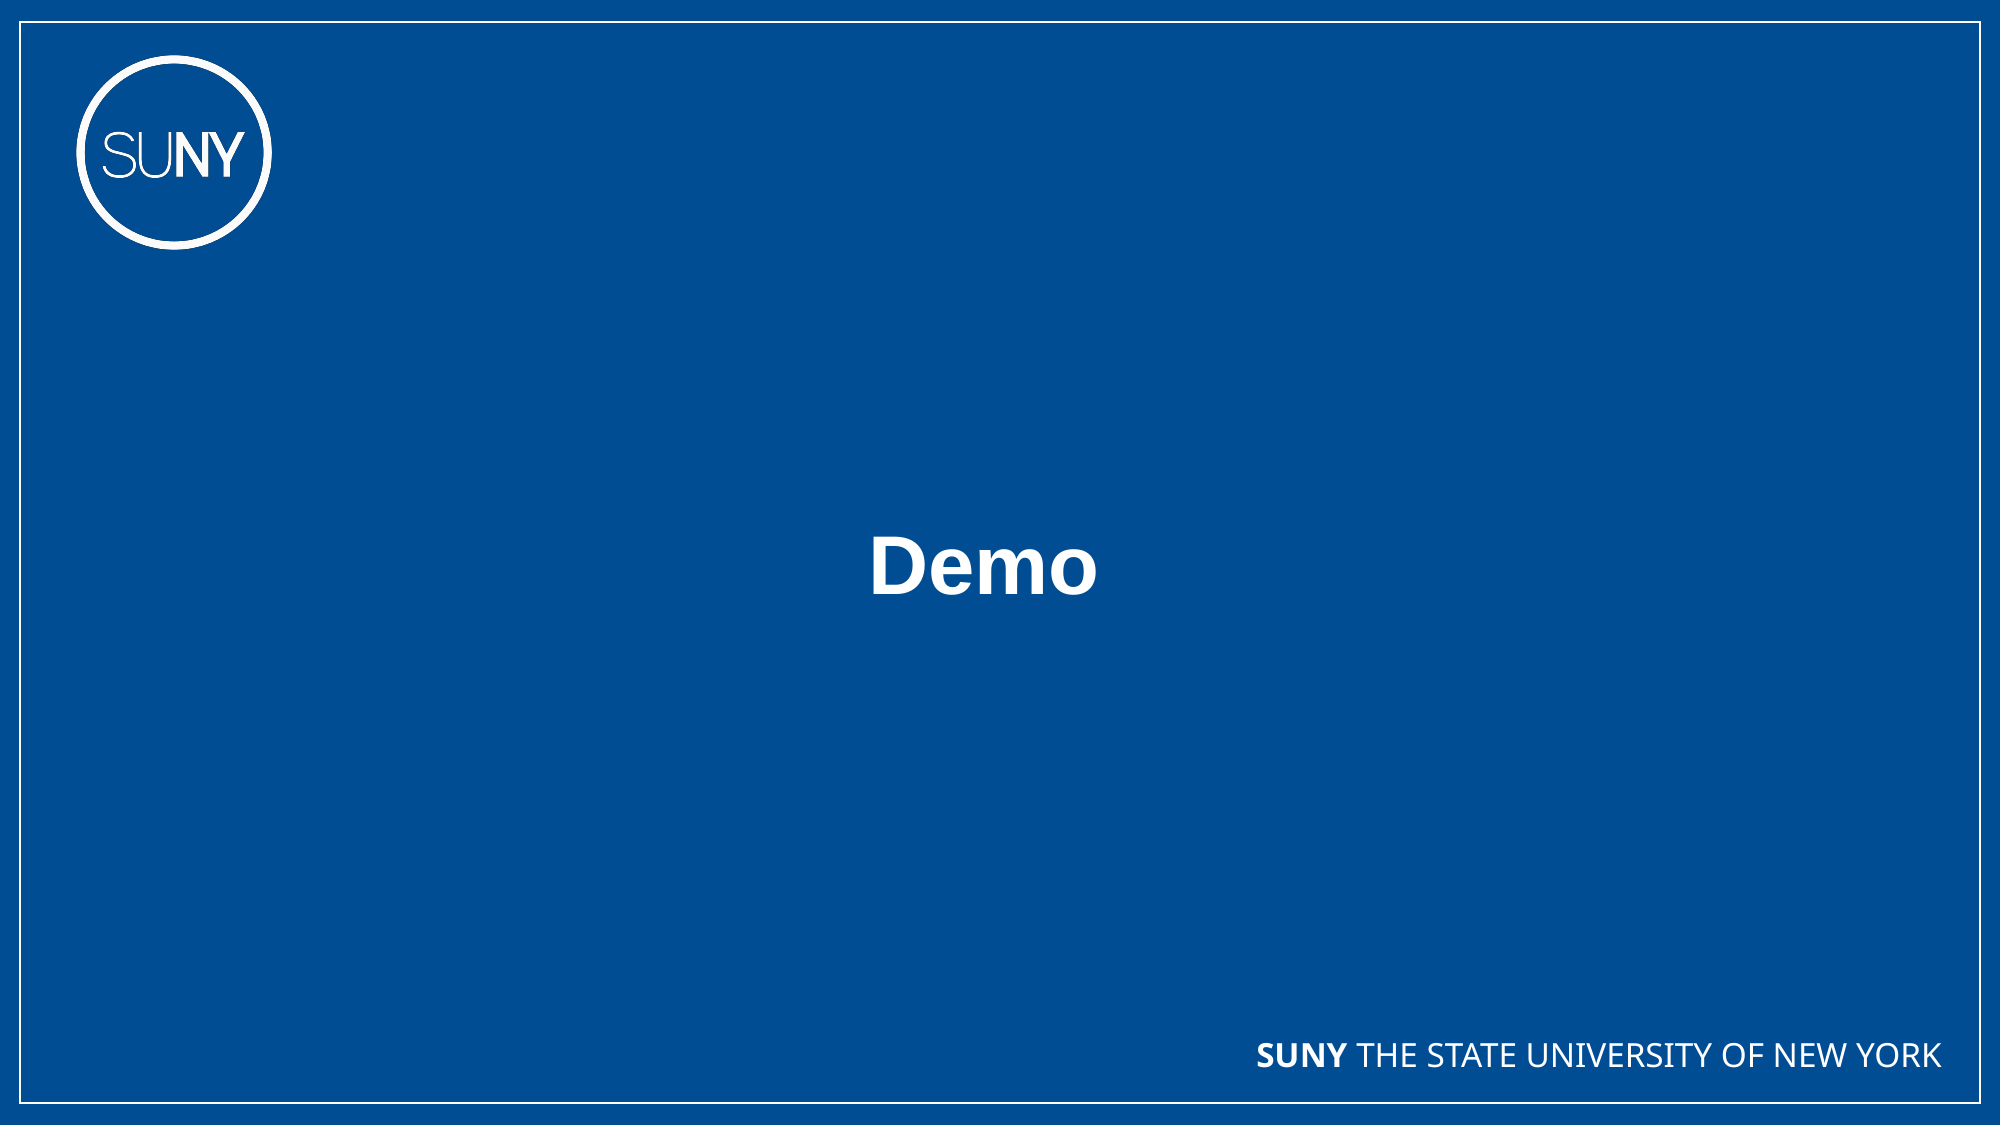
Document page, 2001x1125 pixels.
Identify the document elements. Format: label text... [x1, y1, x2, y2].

text_box Demo [853, 503, 1147, 619]
picture [76, 55, 272, 250]
